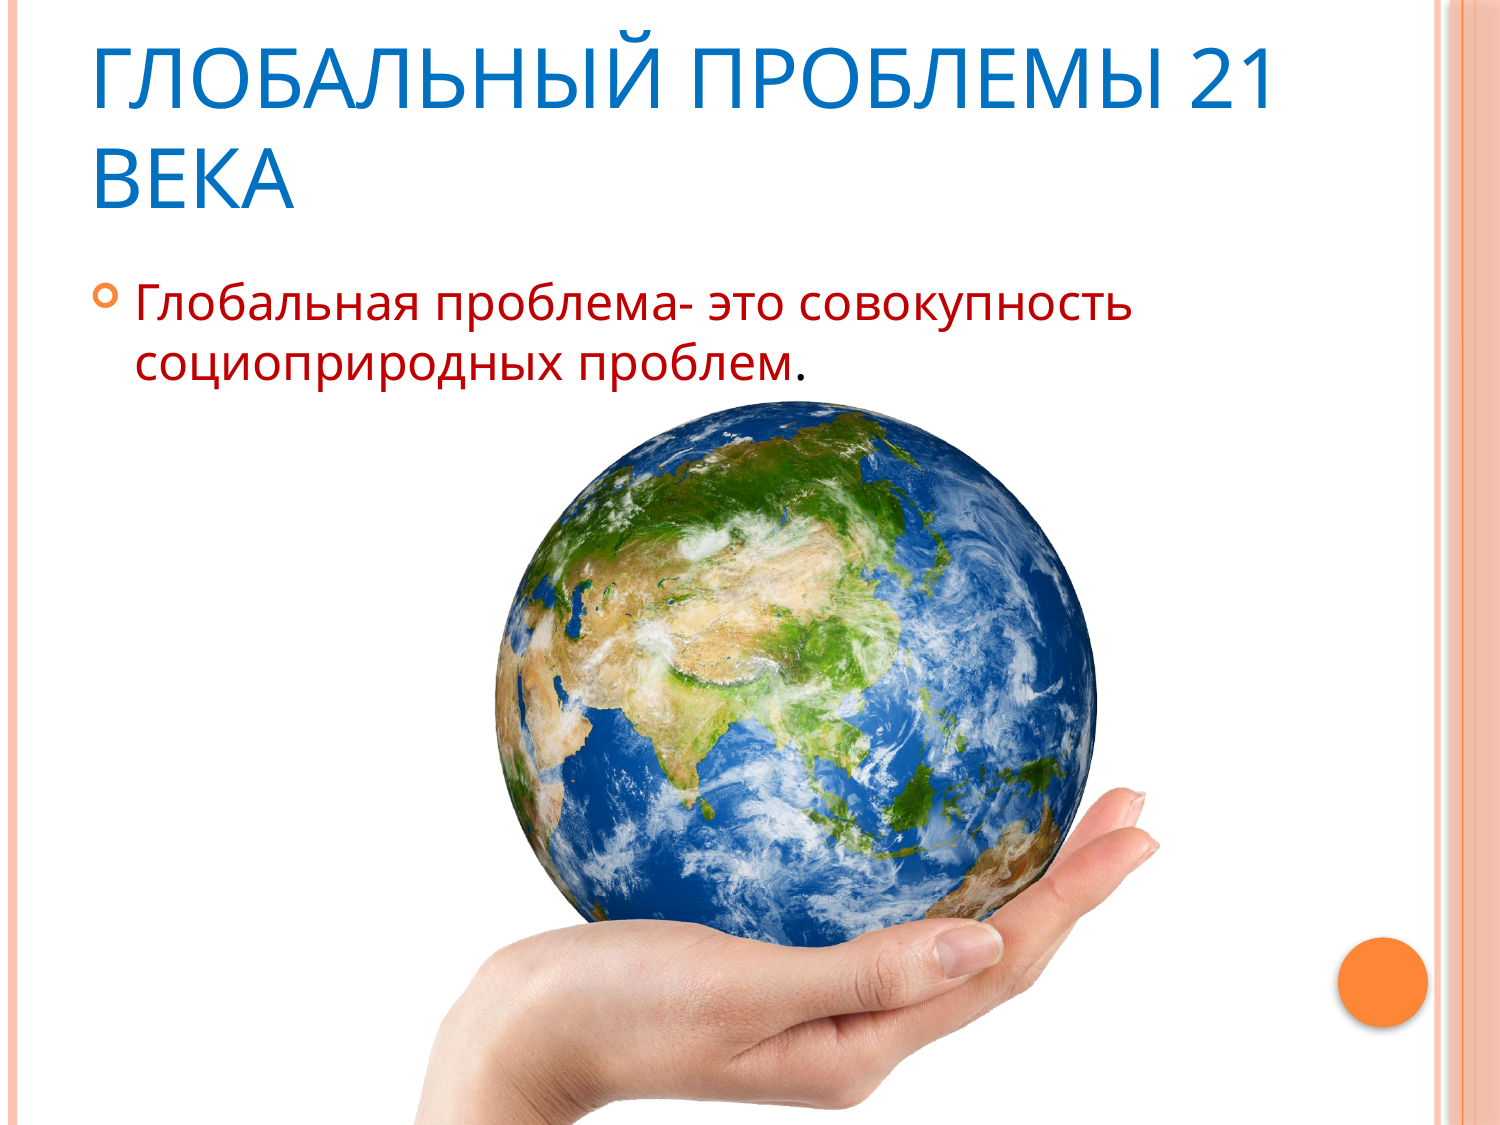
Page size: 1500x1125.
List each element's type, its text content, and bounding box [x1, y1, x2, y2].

title Глобальный проблемы 21 века [75, 45, 1300, 233]
list Глобальная проблема- это совокупность социоприродных проблем. [75, 262, 1300, 1062]
picture [335, 400, 1188, 1125]
